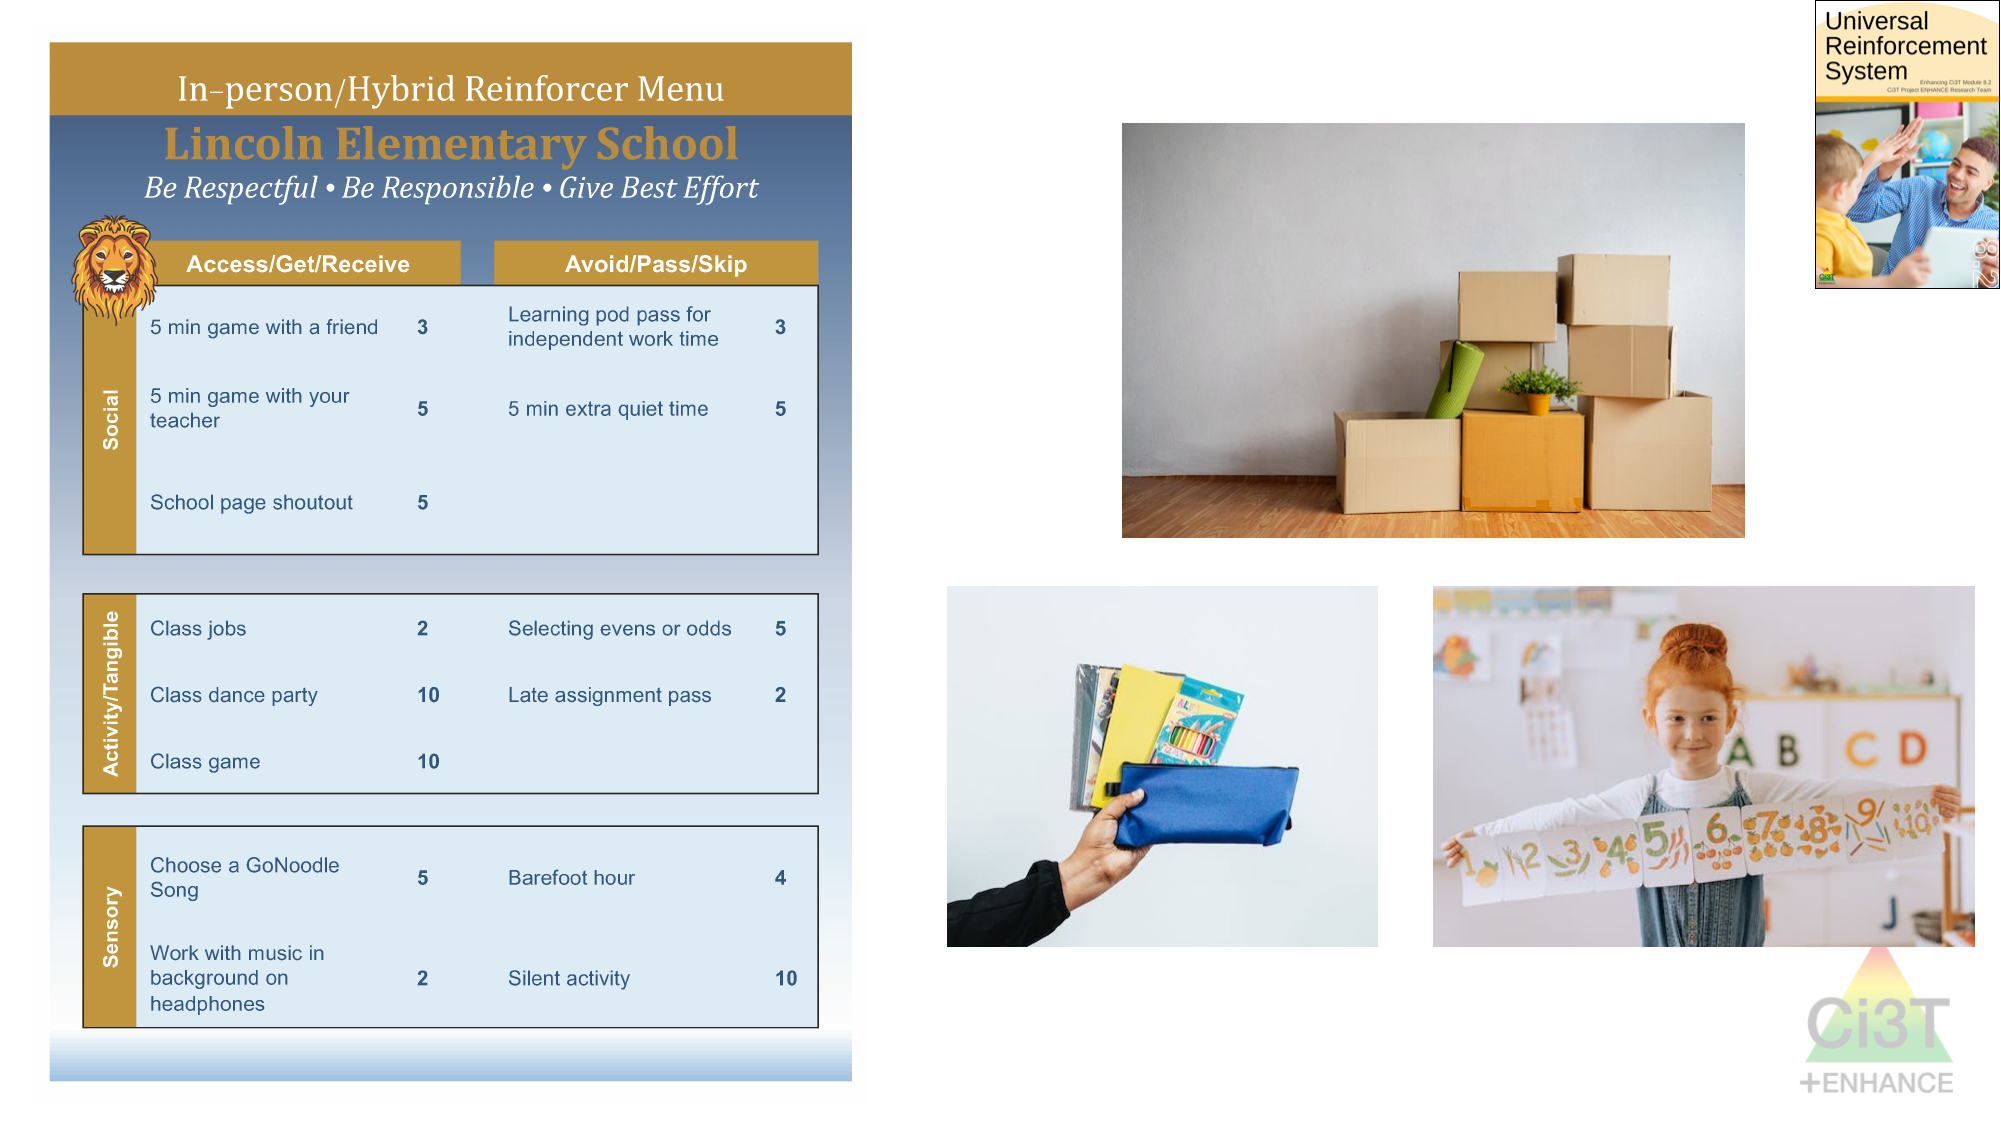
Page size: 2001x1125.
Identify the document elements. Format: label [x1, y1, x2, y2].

picture [1433, 586, 1975, 948]
picture [1122, 123, 1745, 539]
picture [947, 586, 1378, 948]
picture [1815, 0, 2000, 289]
picture [33, 22, 869, 1103]
